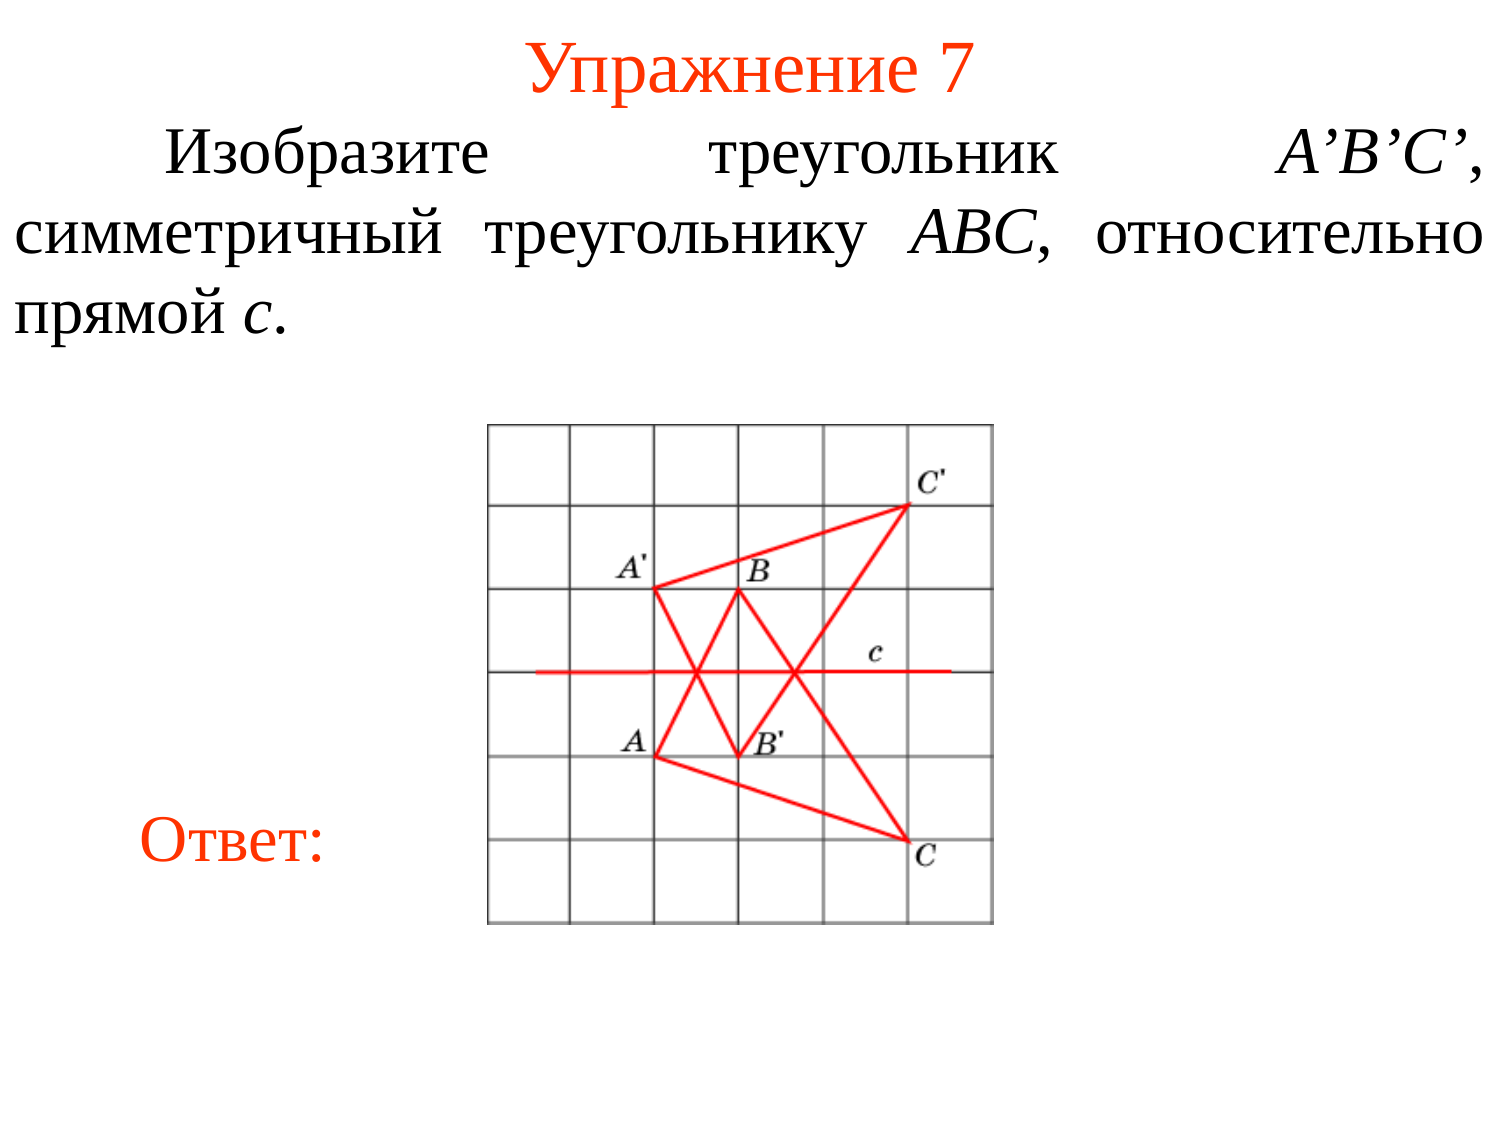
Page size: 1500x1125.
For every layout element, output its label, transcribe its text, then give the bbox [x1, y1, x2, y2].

title Упражнение 7 [112, 24, 1388, 99]
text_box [124, 424, 994, 926]
text_box Изобразите треугольник A’B’C’, симметричный треугольнику ABC, относительно прямой c. [0, 99, 1500, 355]
